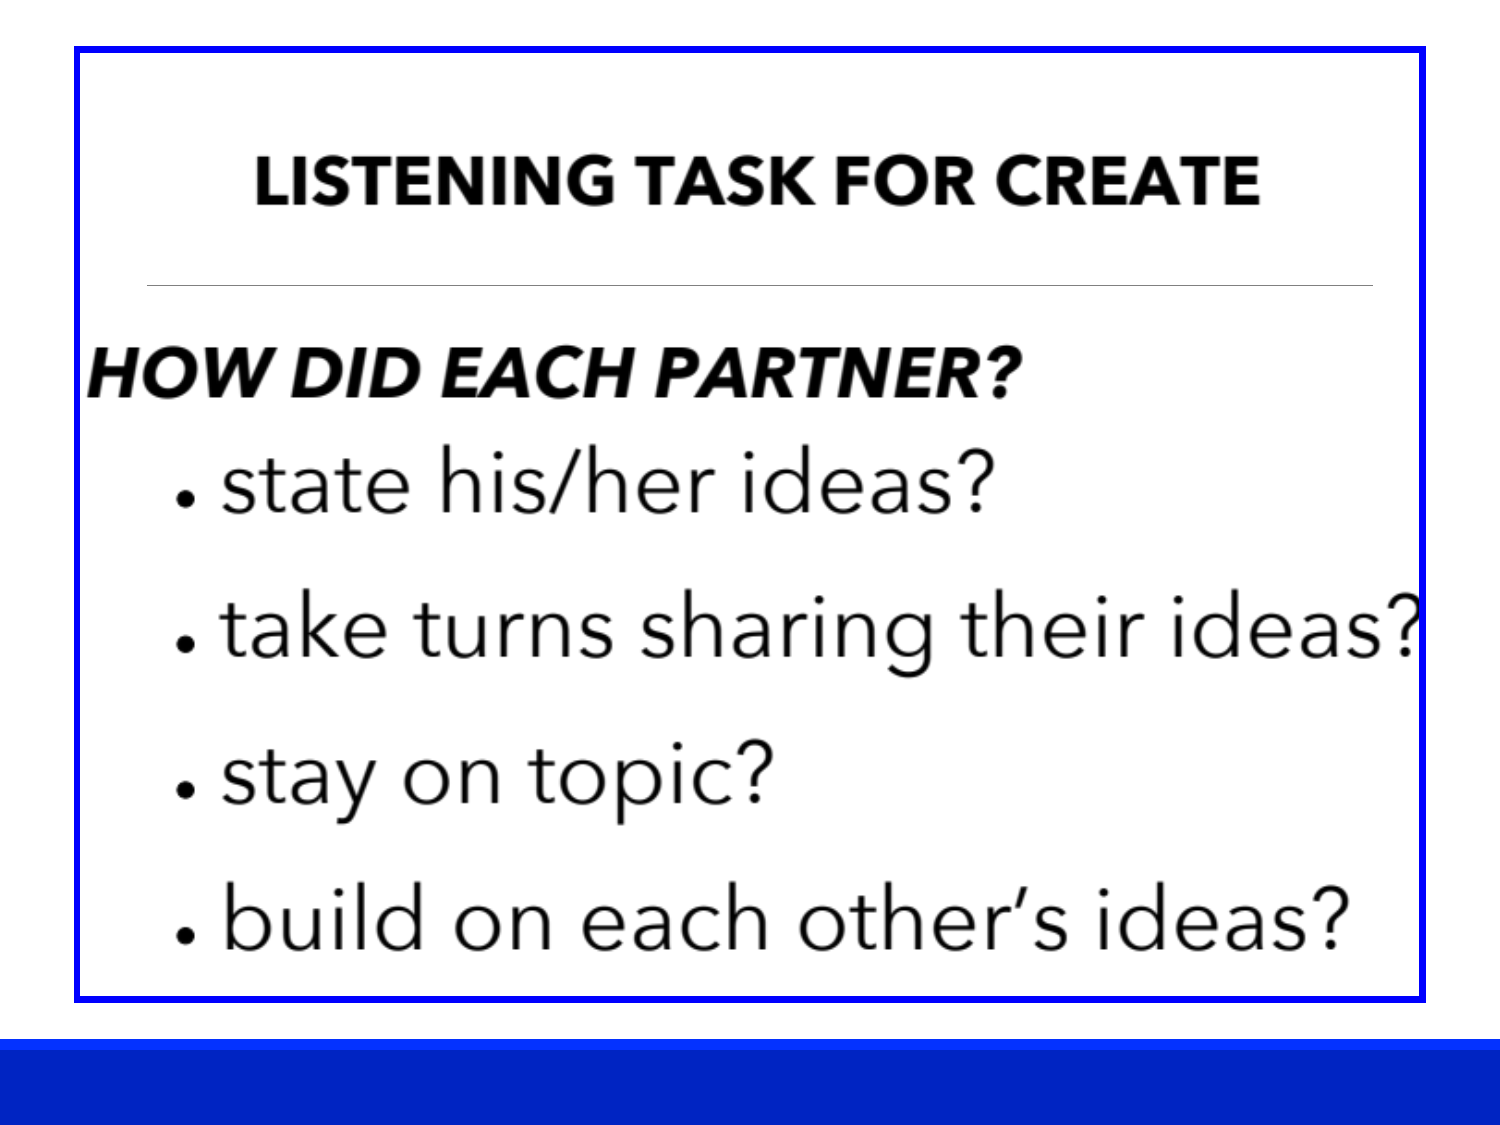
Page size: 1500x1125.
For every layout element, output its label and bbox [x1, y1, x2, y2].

list [79, 52, 1420, 997]
